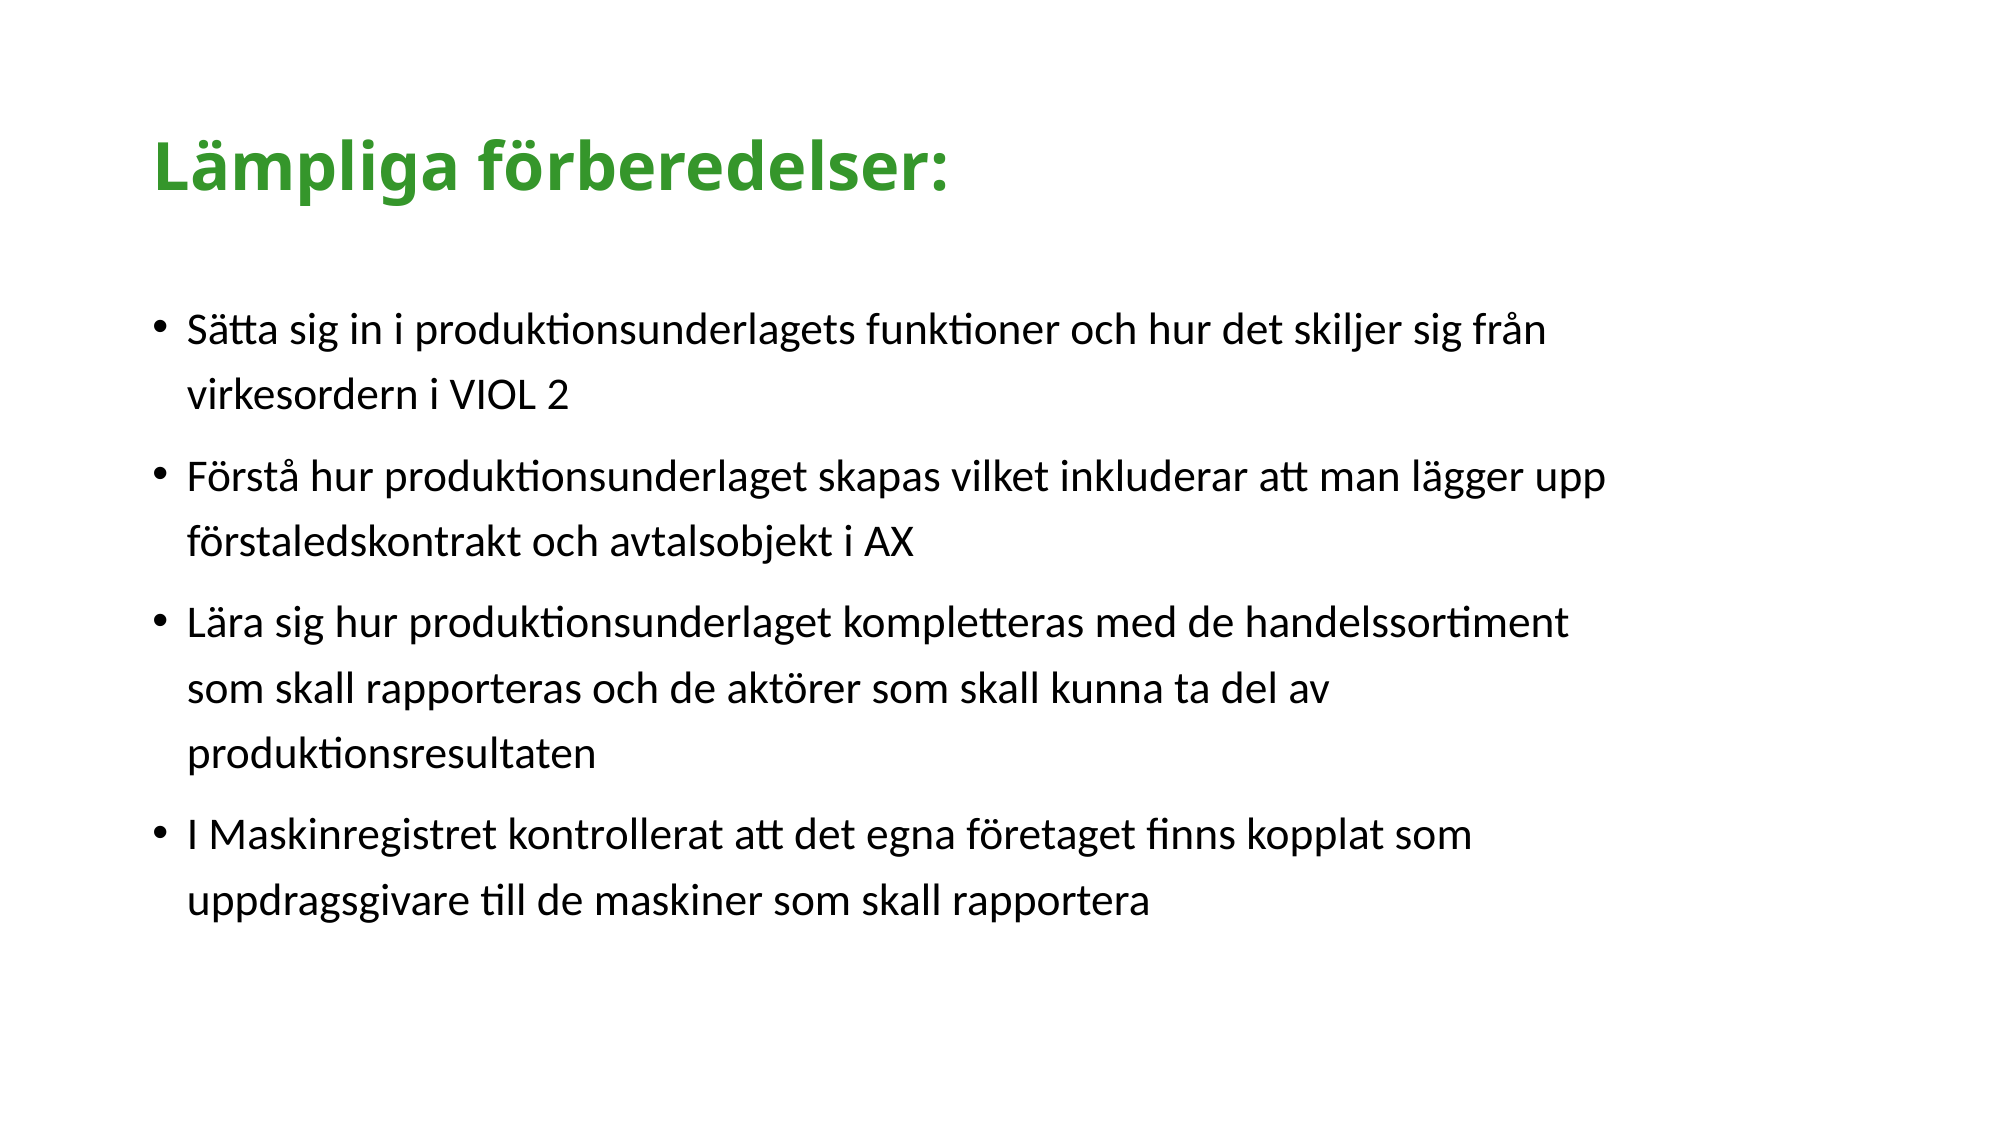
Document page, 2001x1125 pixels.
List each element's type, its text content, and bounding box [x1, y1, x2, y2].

list Sätta sig in i produktionsunderlagets funktioner och hur det skiljer sig från virkesordern i VIOL 2 Förstå hur produktionsunderlaget skapas vilket inkluderar att man lägger upp förstaledskontrakt och avtalsobjekt i AX Lära sig hur produktionsunderlaget kompletteras med de handelssortiment som skall rapporteras och de aktörer som skall kunna ta del av produktionsresultaten I Maskinregistret kontrollerat att det egna företaget finns kopplat som uppdragsgivare till de maskiner som skall rapportera [137, 280, 1652, 933]
title Lämpliga förberedelser: [137, 59, 1652, 278]
